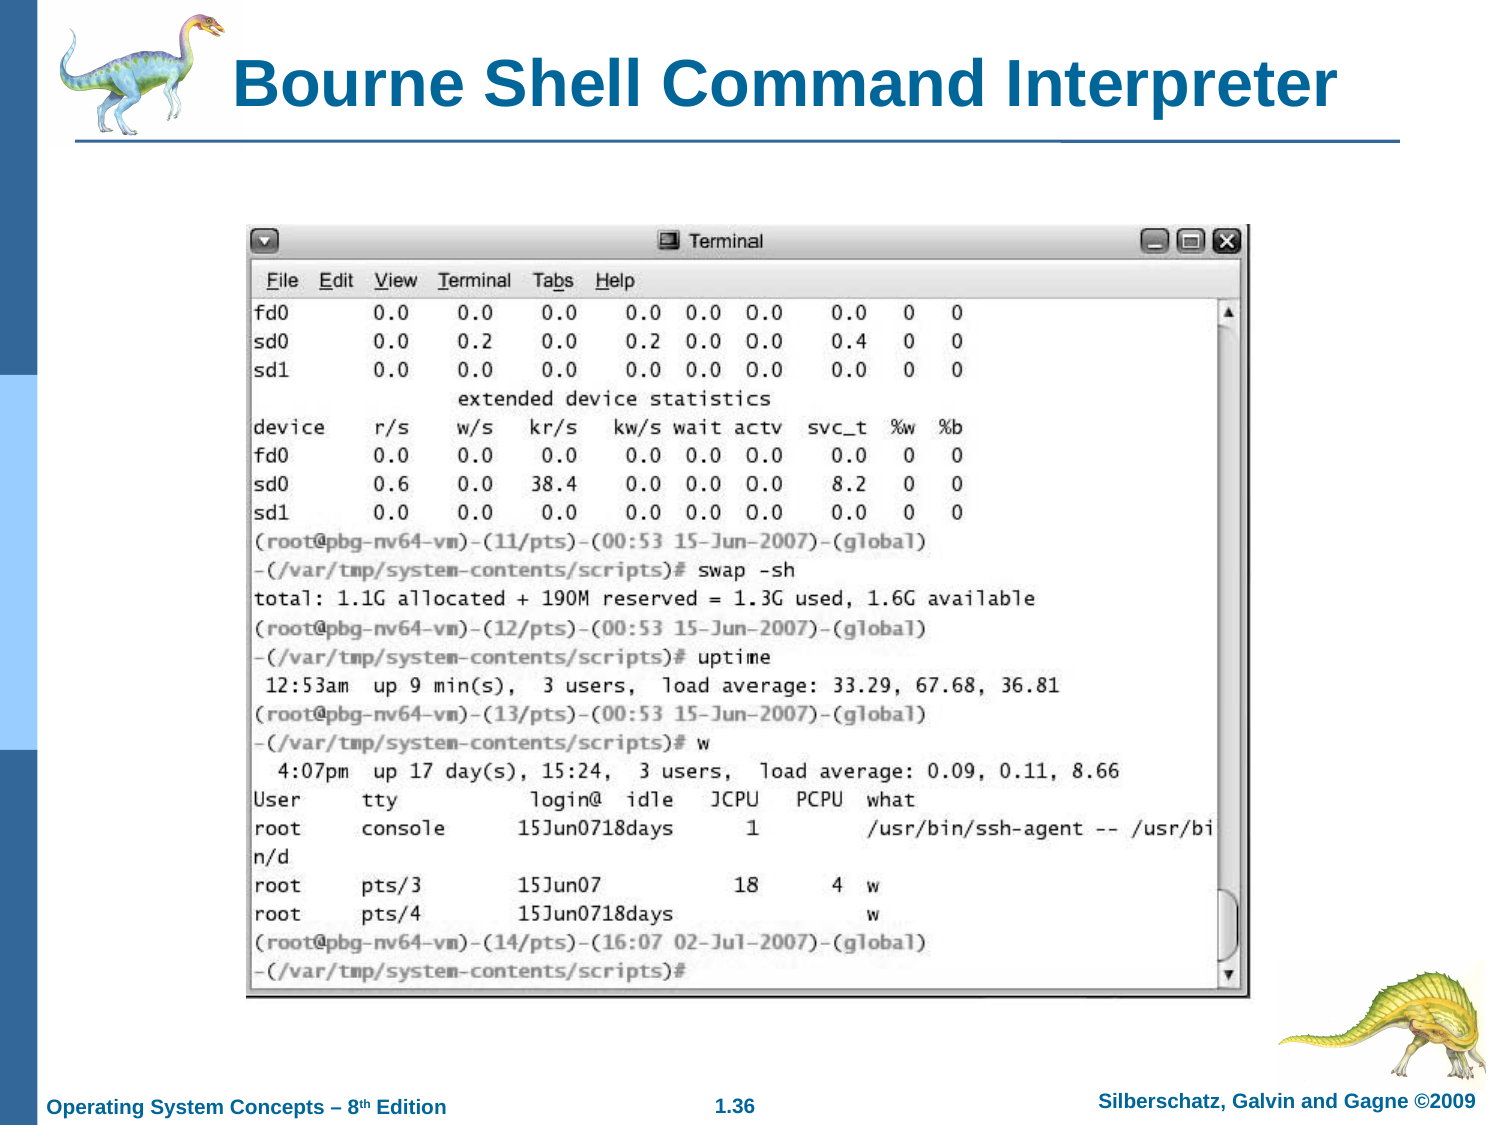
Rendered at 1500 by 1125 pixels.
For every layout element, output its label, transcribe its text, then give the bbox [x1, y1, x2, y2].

picture [245, 224, 1261, 1014]
picture [1275, 959, 1486, 1090]
title Bourne Shell Command Interpreter [146, 32, 1426, 128]
picture [46, 0, 243, 149]
